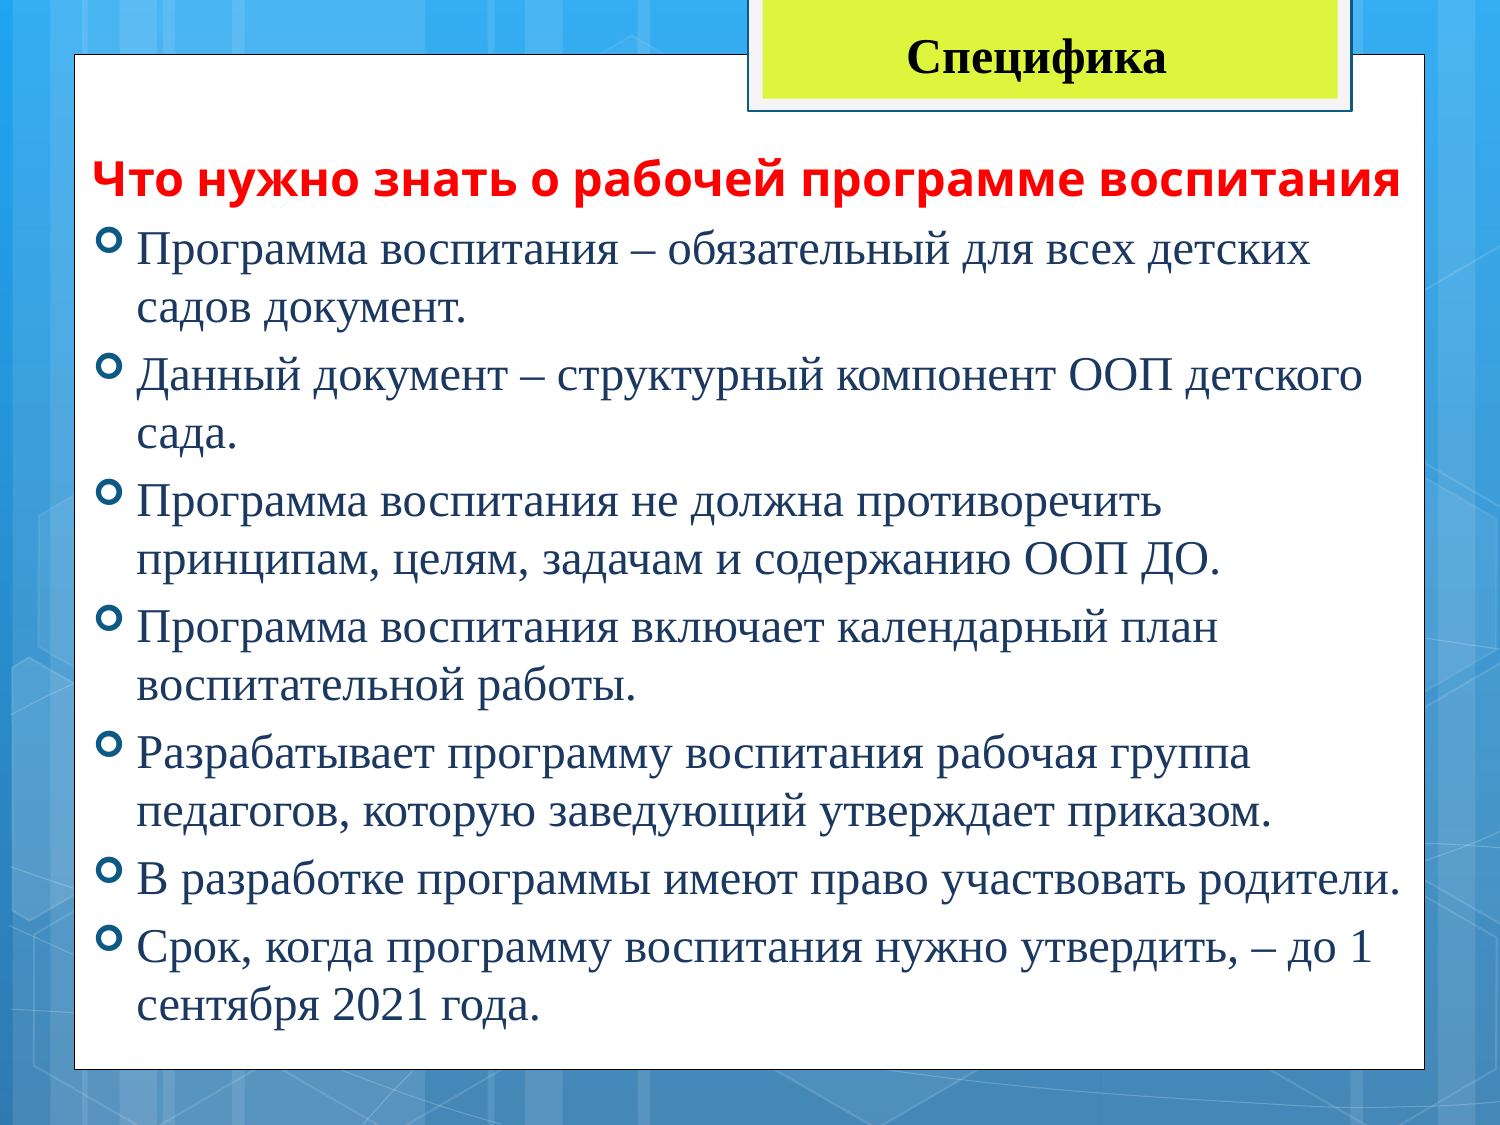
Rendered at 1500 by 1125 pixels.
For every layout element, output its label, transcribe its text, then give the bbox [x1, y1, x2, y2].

list Что нужно знать о рабочей программе воспитания Программа воспитания – обязательный для всех детских садов документ. Данный документ – структурный компонент ООП детского сада. Программа воспитания не должна противоречить принципам, целям, задачам и содержанию ООП ДО. Программа воспитания включает календарный план воспитательной работы. Разрабатывает программу воспитания рабочая группа педагогов, которую заведующий утверждает приказом. В разработке программы имеют право участвовать родители. Срок, когда программу воспитания нужно утвердить, – до 1 сентября 2021 года. [66, 140, 1424, 1053]
text_box Специфика [774, 16, 1300, 91]
